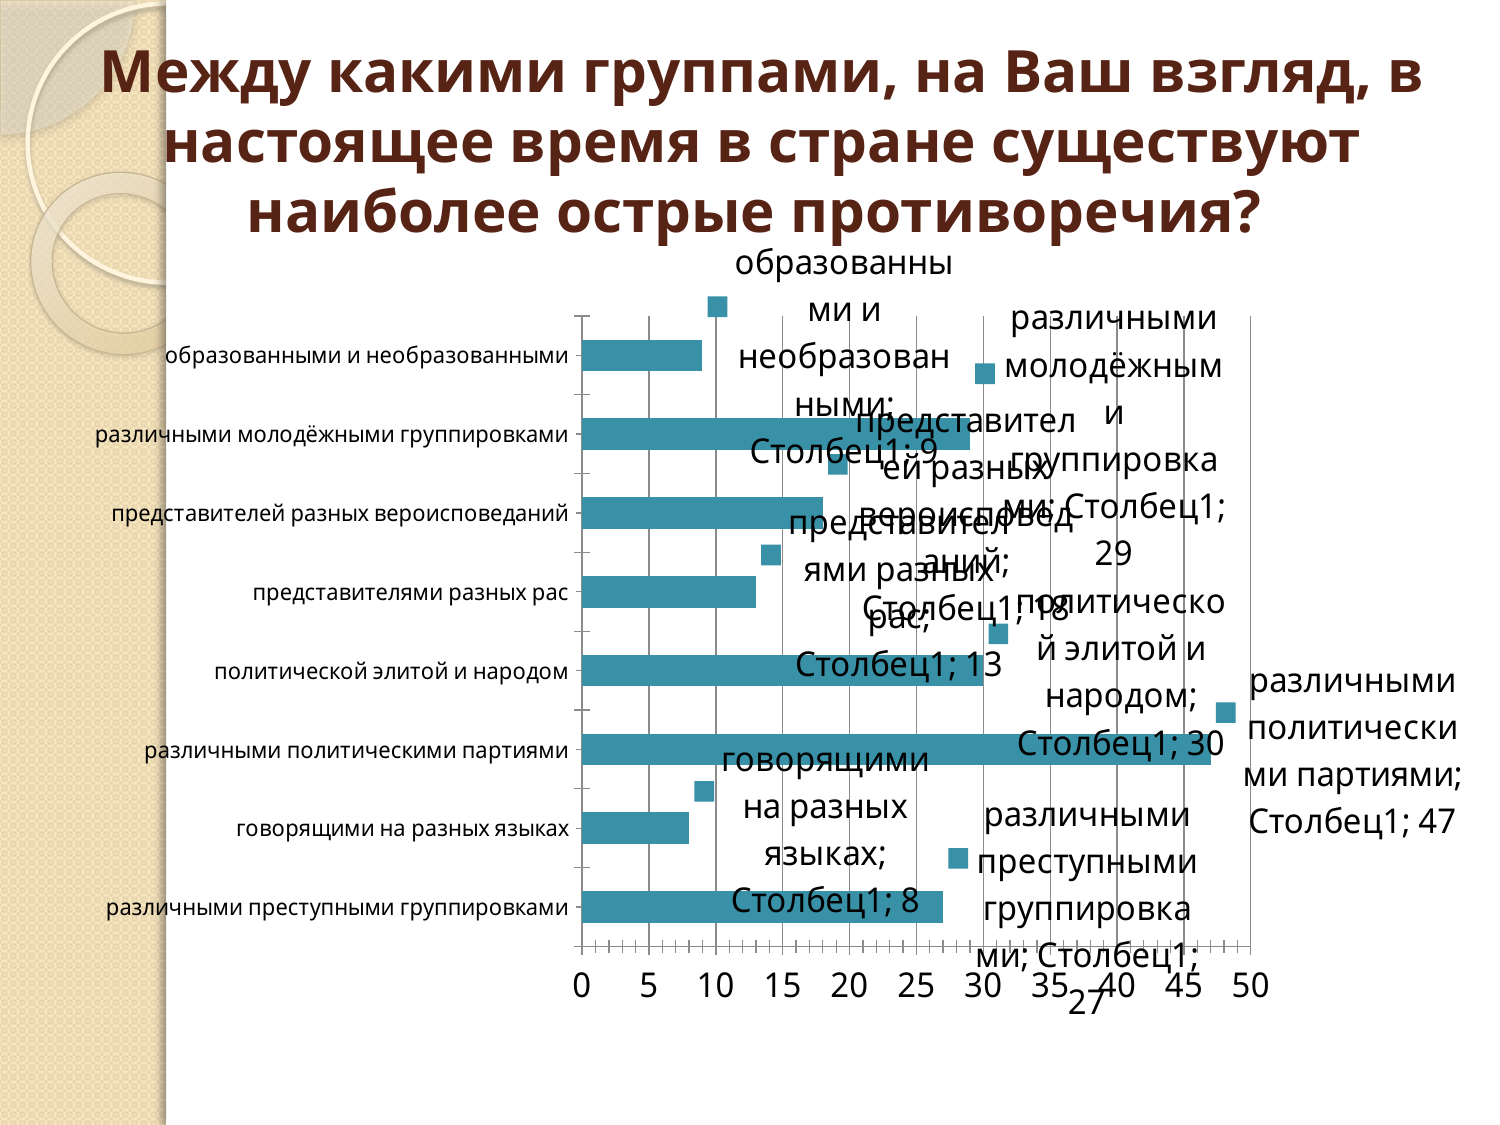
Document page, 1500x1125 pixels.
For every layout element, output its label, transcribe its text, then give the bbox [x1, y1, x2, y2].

chart [70, 237, 1466, 1026]
title Между какими группами, на Ваш взгляд, в настоящее время в стране существуют наиболее острые противоречия? [58, 45, 1466, 233]
